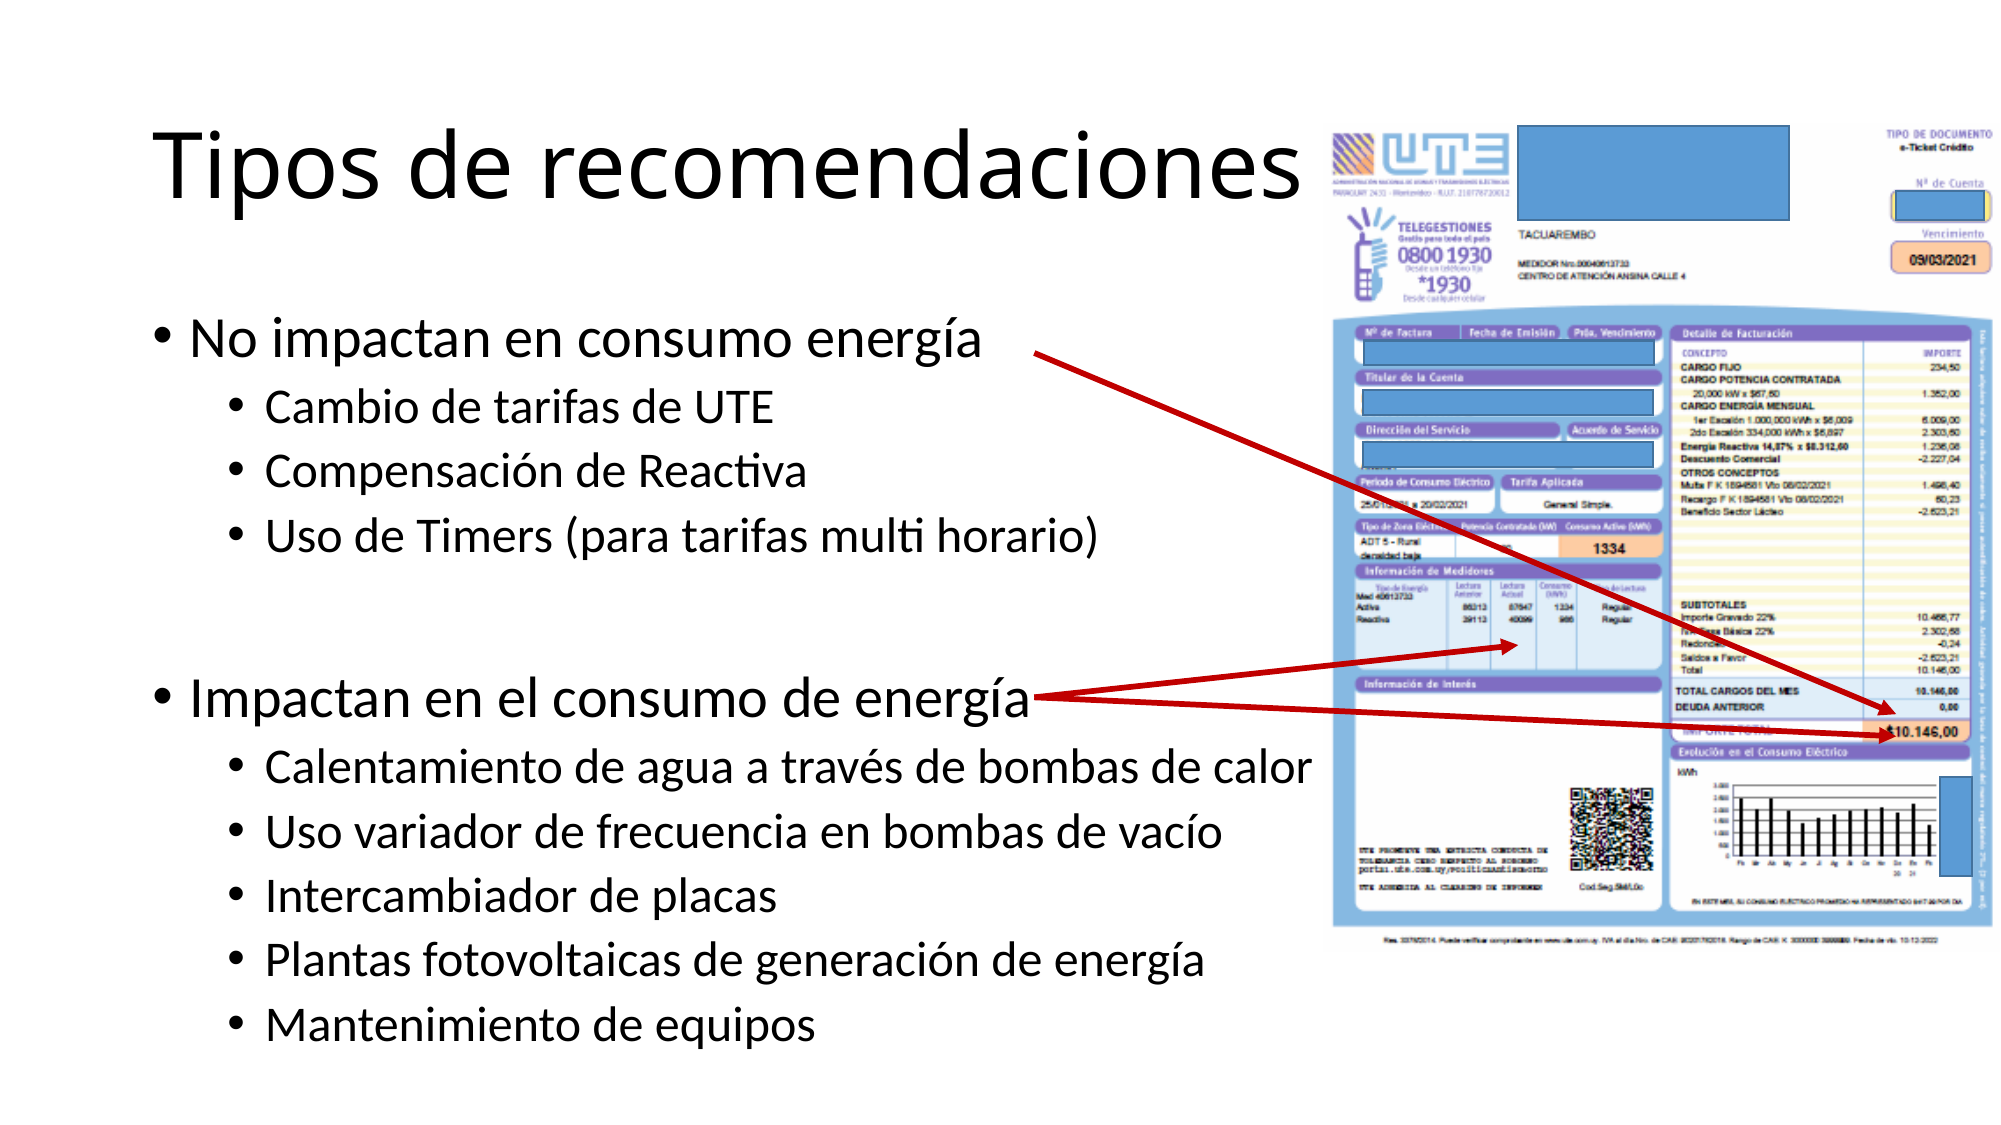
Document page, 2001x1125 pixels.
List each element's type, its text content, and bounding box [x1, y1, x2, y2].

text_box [1323, 122, 2000, 952]
title Tipos de recomendaciones [137, 59, 1863, 278]
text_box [1034, 352, 1897, 697]
list No impactan en consumo energía Cambio de tarifas de UTE Compensación de Reactiva Uso de Timers (para tarifas multi horario) Impactan en el consumo de energía Calentamiento de agua a través de bombas de calor Uso variador de frecuencia en bombas de vacío Intercambiador de placas Plantas fotovoltaicas de generación de energía Mantenimiento de equipos [137, 299, 1863, 1096]
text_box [1034, 697, 1897, 737]
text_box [1034, 644, 1519, 698]
